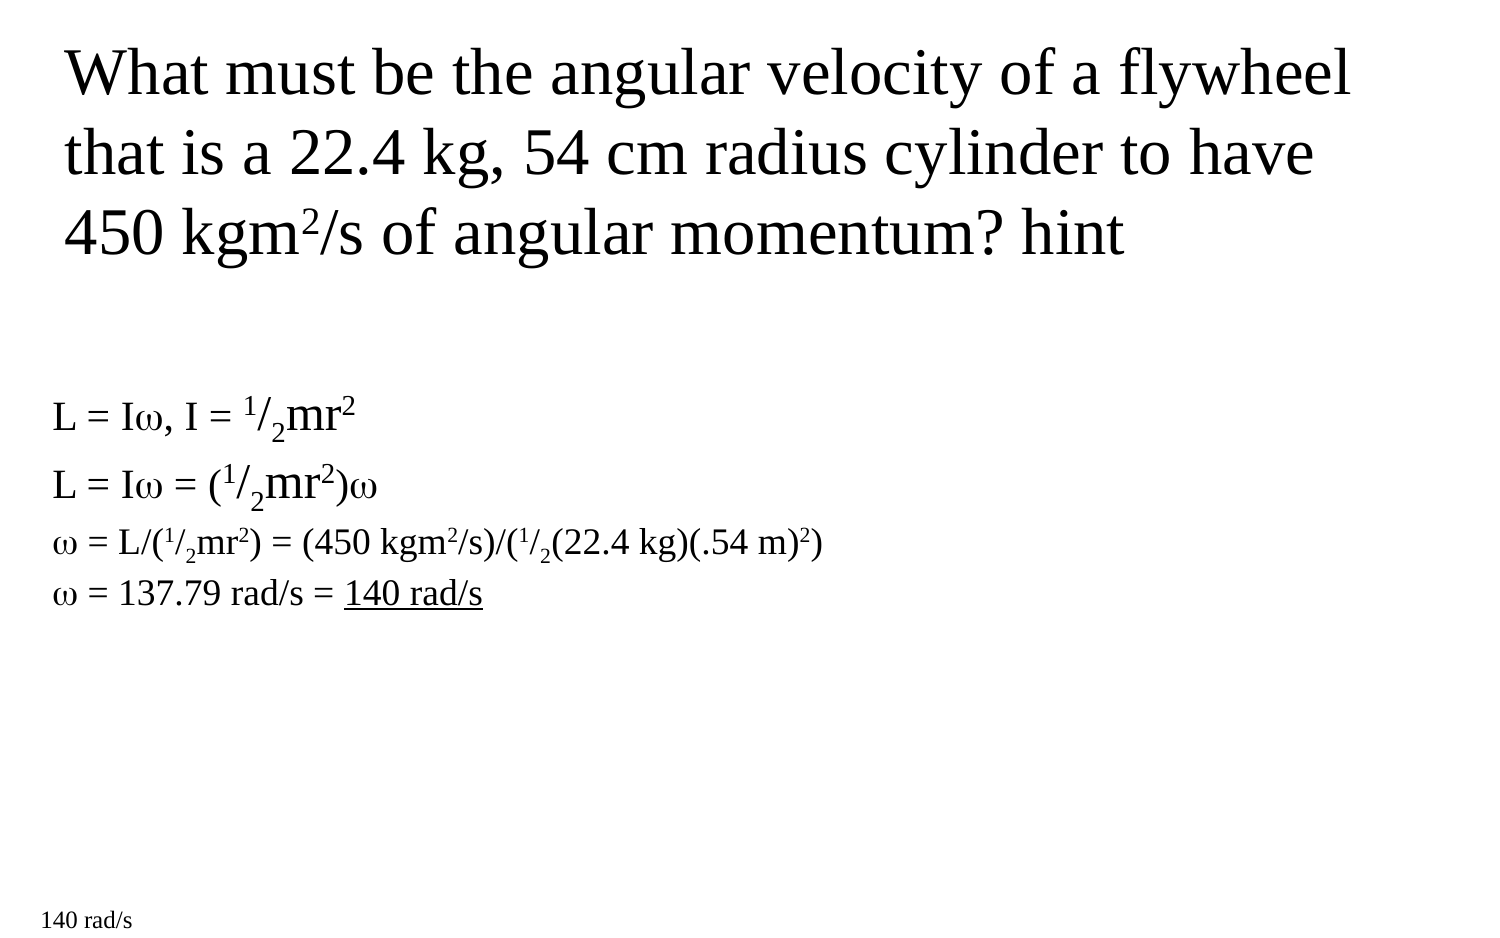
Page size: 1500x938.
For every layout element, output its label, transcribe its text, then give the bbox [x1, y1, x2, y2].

text_box 140 rad/s [25, 895, 148, 938]
text_box L = I, I = 1/2mr2 L = I = (1/2mr2)  = L/(1/2mr2) = (450 kgm2/s)/(1/2(22.4 kg)(.54 m)2)  = 137.79 rad/s = 140 rad/s [37, 372, 1463, 621]
text_box What must be the angular velocity of a flywheel that is a 22.4 kg, 54 cm radius cylinder to have 450 kgm2/s of angular momentum? hint [50, 20, 1378, 276]
